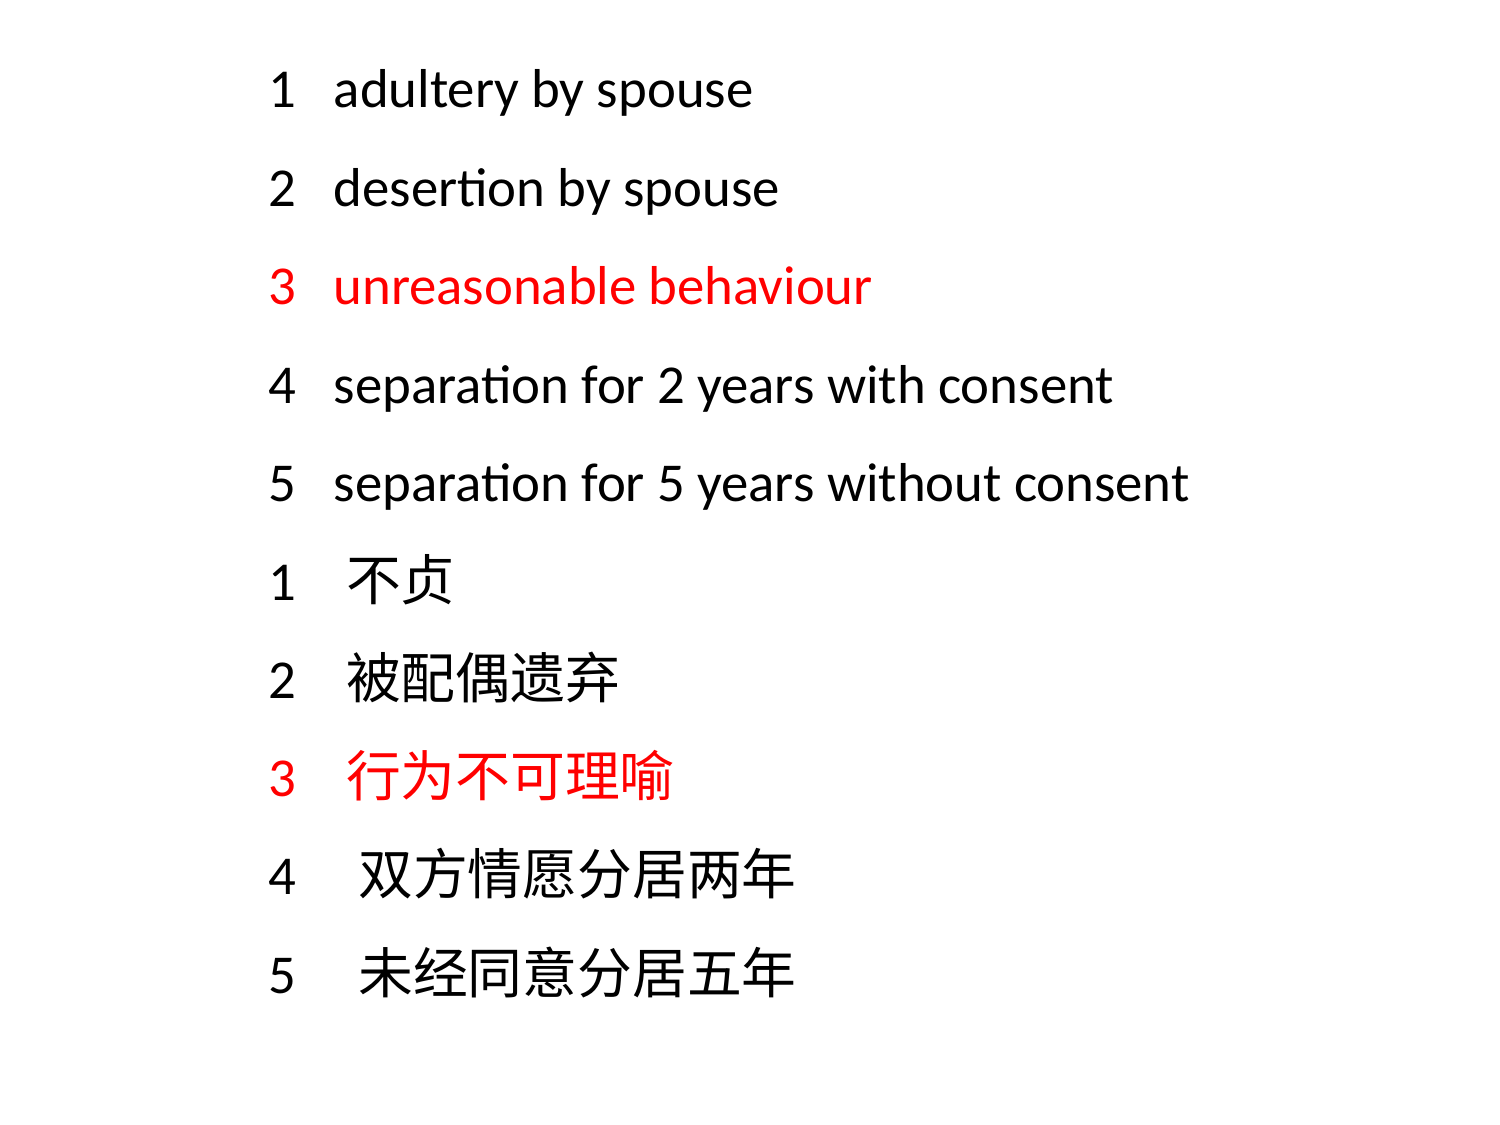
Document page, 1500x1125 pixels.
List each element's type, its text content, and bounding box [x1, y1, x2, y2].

title 1 adultery by spouse 2 desertion by spouse 3 unreasonable behaviour 4 separation for 2 years with consent 5 separation for 5 years without consent 1 不贞 2 被配偶遗弃 3 行为不可理喻 4 双方情愿分居两年 5 未经同意分居五年 [112, 12, 1388, 1013]
